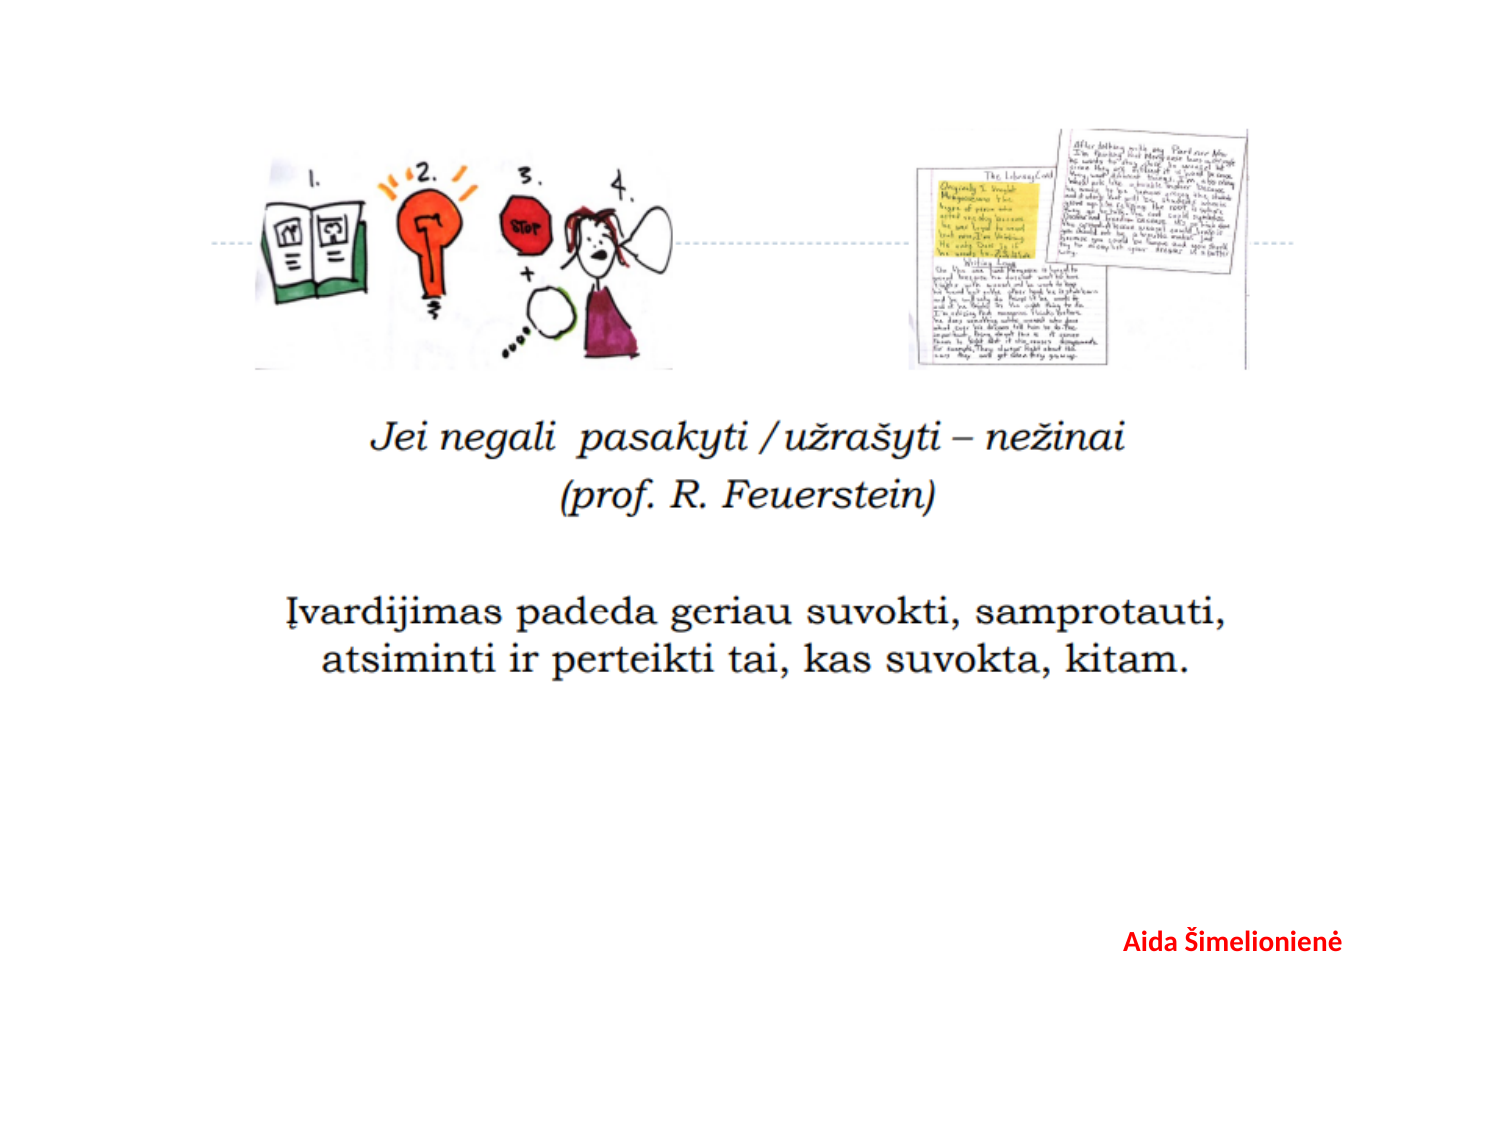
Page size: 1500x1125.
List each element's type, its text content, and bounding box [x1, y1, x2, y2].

title Aida Šimelionienė [183, 846, 1500, 1034]
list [170, 101, 1339, 709]
